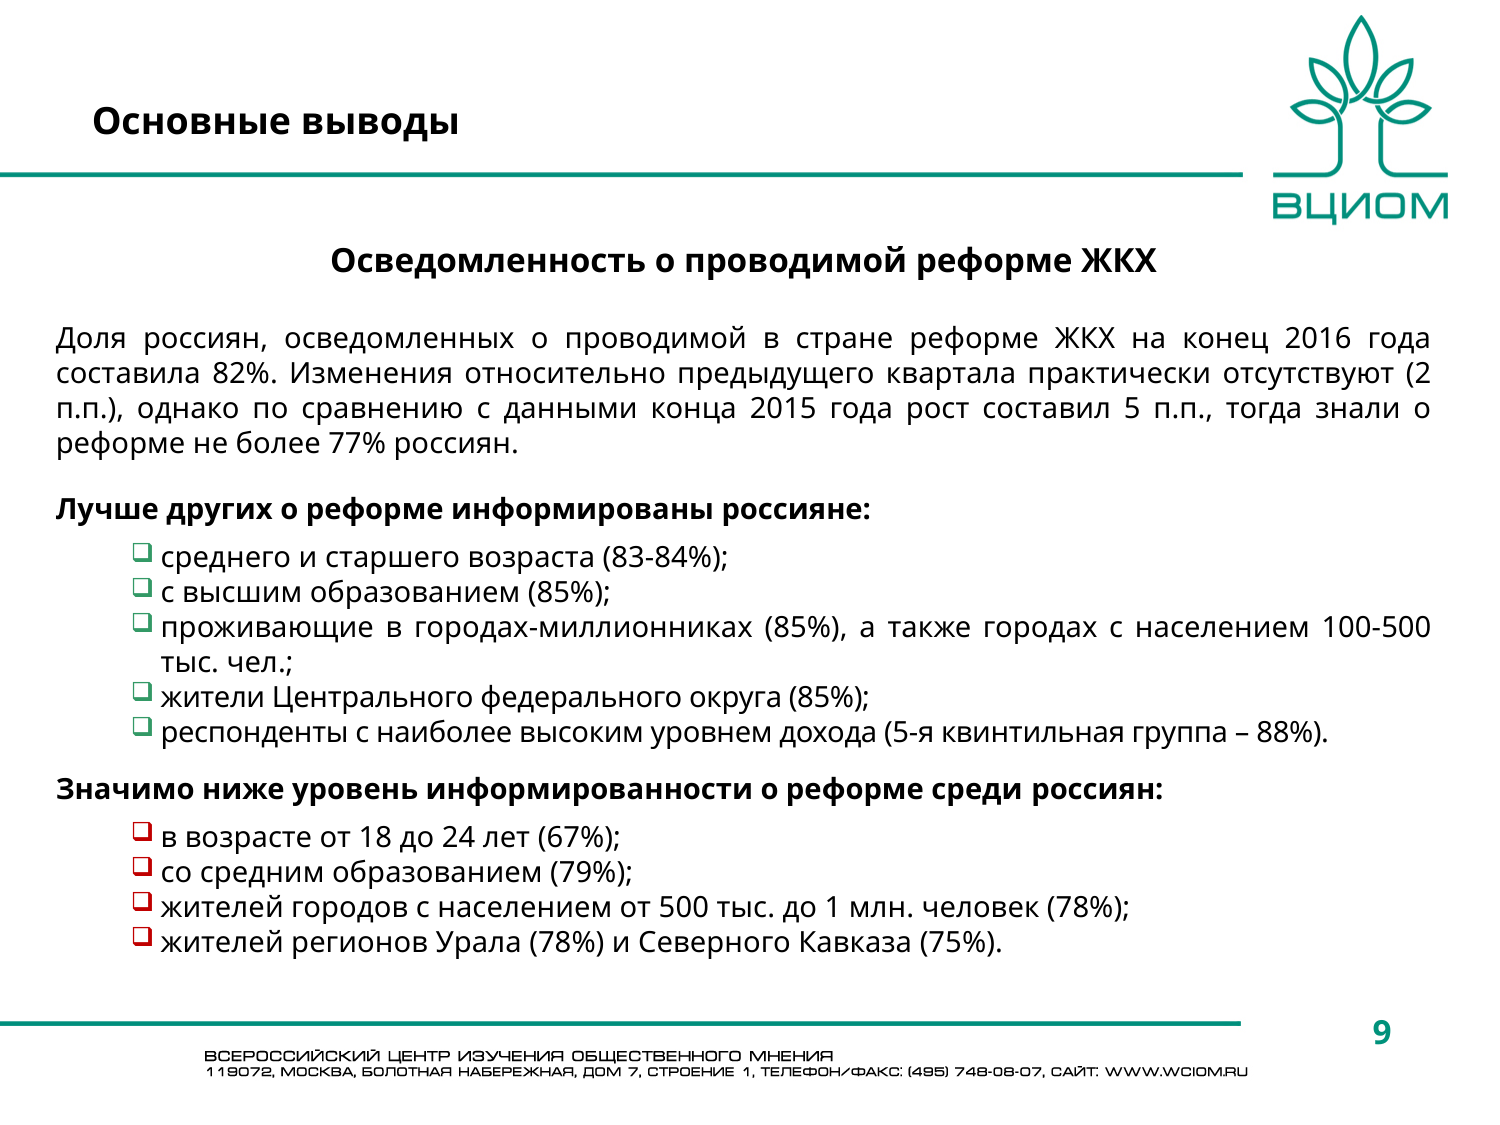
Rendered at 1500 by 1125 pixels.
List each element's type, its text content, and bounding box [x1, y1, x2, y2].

slide_number 9 [1316, 1003, 1448, 1083]
text_box Осведомленность о проводимой реформе ЖКХ Доля россиян, осведомленных о проводимой в стране реформе ЖКХ на конец 2016 года составила 82%. Изменения относительно предыдущего квартала практически отсутствуют (2 п.п.), однако по сравнению с данными конца 2015 года рост составил 5 п.п., тогда знали о реформе не более 77% россиян. Лучше других о реформе информированы россияне: среднего и старшего возраста (83-84%); с высшим образованием (85%); проживающие в городах-миллионниках (85%), а также городах с населением 100-500 тыс. чел.; жители Центрального федерального округа (85%); респонденты с наиболее высоким уровнем дохода (5-я квинтильная группа – 88%). Значимо ниже уровень информированности о реформе среди россиян: в возрасте от 18 до 24 лет (67%); со средним образованием (79%); жителей городов с населением от 500 тыс. до 1 млн. человек (78%); жителей регионов Урала (78%) и Северного Кавказа (75%). [41, 231, 1448, 946]
picture [0, 0, 1500, 244]
title Основные выводы [76, 66, 1247, 173]
picture [0, 999, 1497, 1106]
